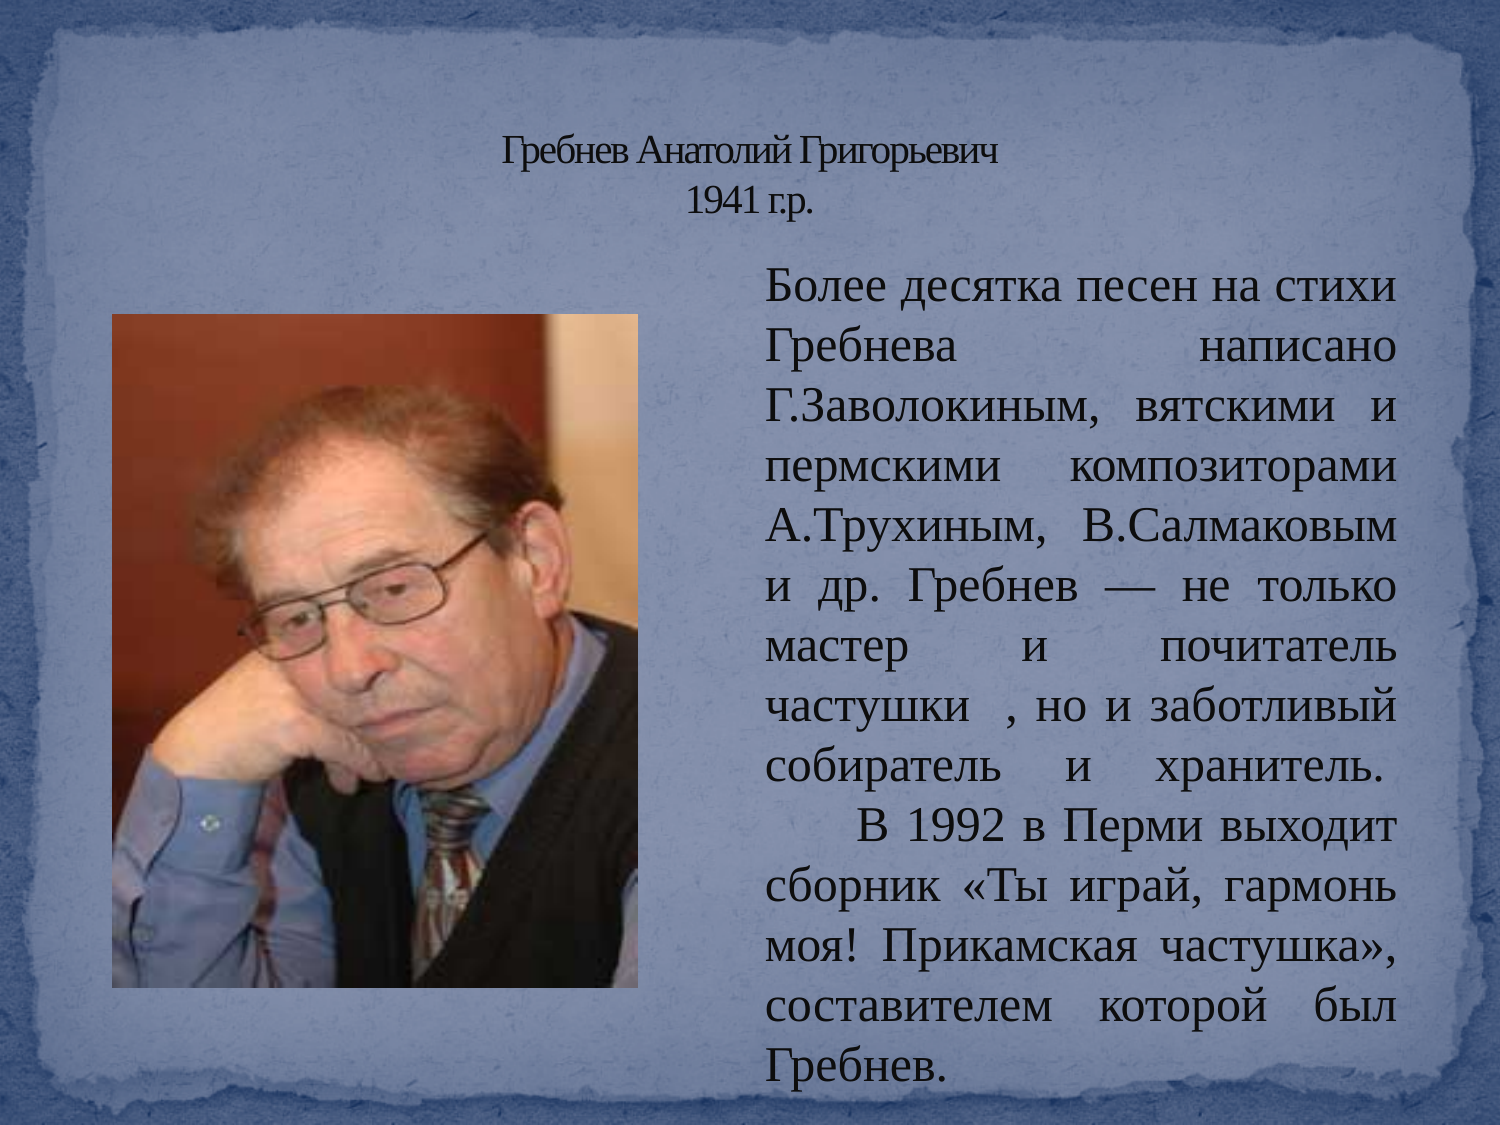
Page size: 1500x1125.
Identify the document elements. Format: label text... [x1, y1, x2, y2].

title Гребнев Анатолий Григорьевич 1941 г.р. [74, 113, 1425, 230]
list Более десятка песен на стихи Гребнева написано Г.Заволокиным, вятскими и пермскими композиторами А.Трухиным, В.Салмаковым и др. Гребнев — не только мастер и почитатель частушки , но и заботливый собиратель и хранитель. В 1992 в Перми выходит сборник «Ты играй, гармонь моя! Прикамская частушка», составителем которой был Гребнев. [750, 243, 1413, 986]
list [115, 317, 637, 987]
